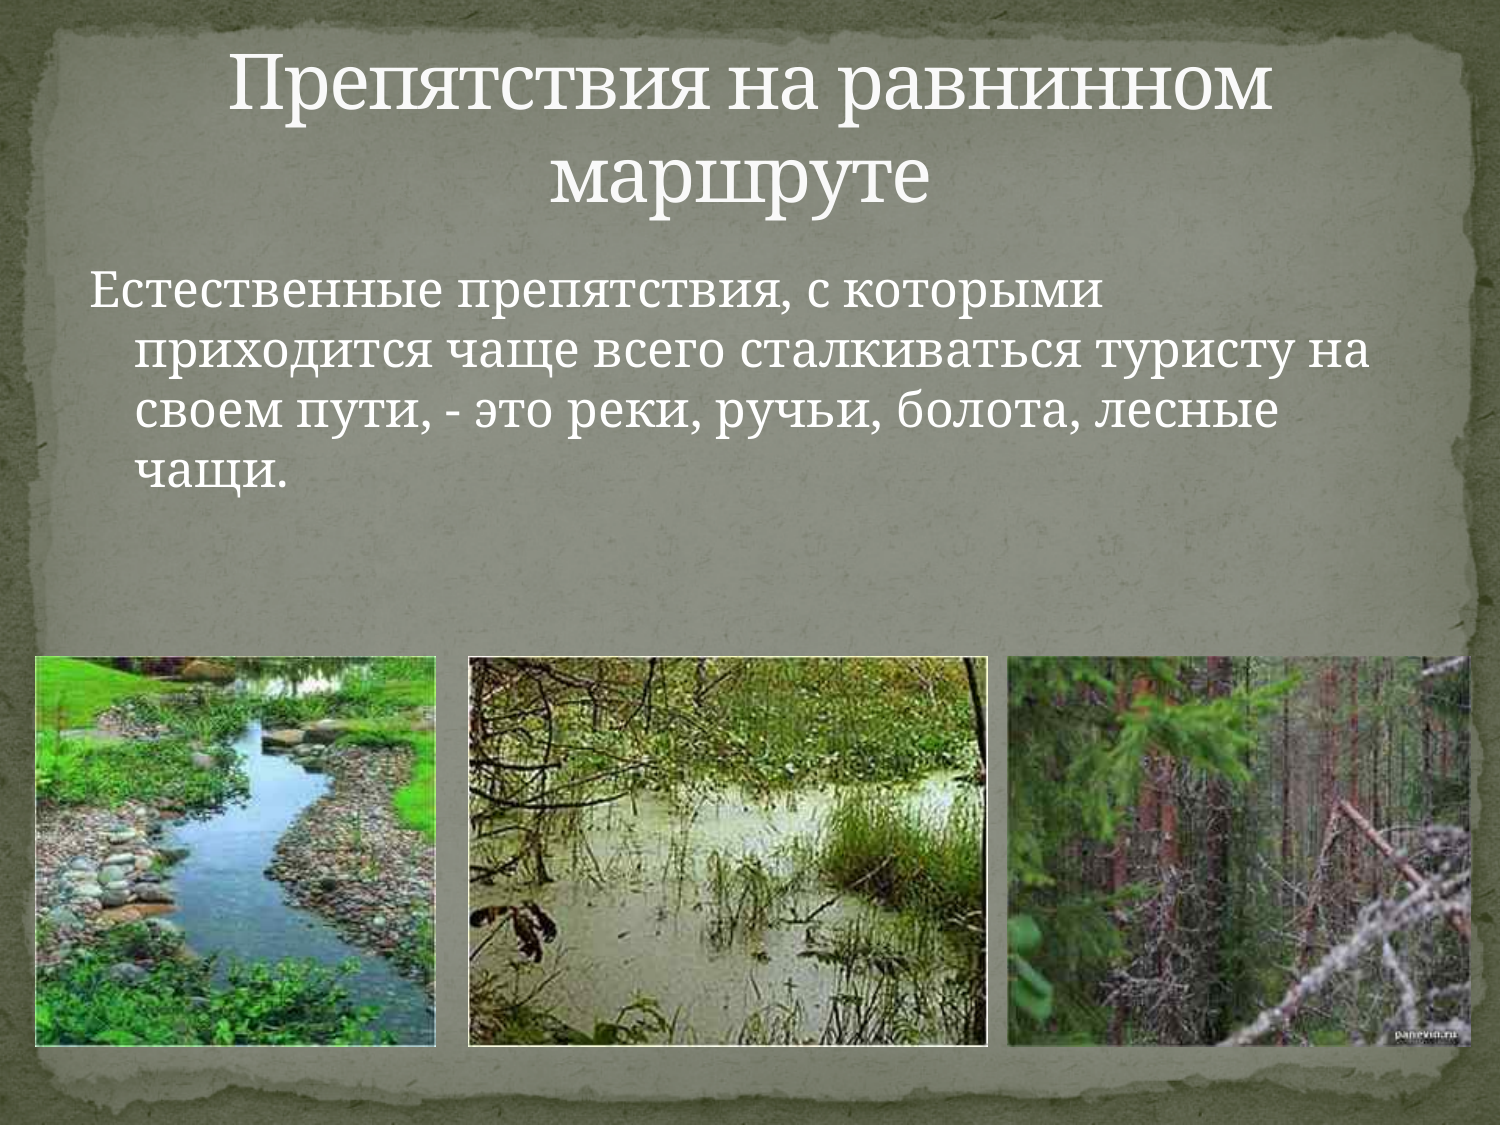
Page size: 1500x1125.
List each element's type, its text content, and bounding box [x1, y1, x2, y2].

list Естественные препятствия, с которыми приходится чаще всего сталкиваться туристу на своем пути, - это реки, ручьи, болота, лесные чащи. [75, 249, 1425, 1000]
title Препятствия на равнинном маршруте [74, 24, 1425, 225]
picture [468, 656, 988, 1047]
picture [35, 656, 436, 1047]
picture [1007, 656, 1471, 1047]
